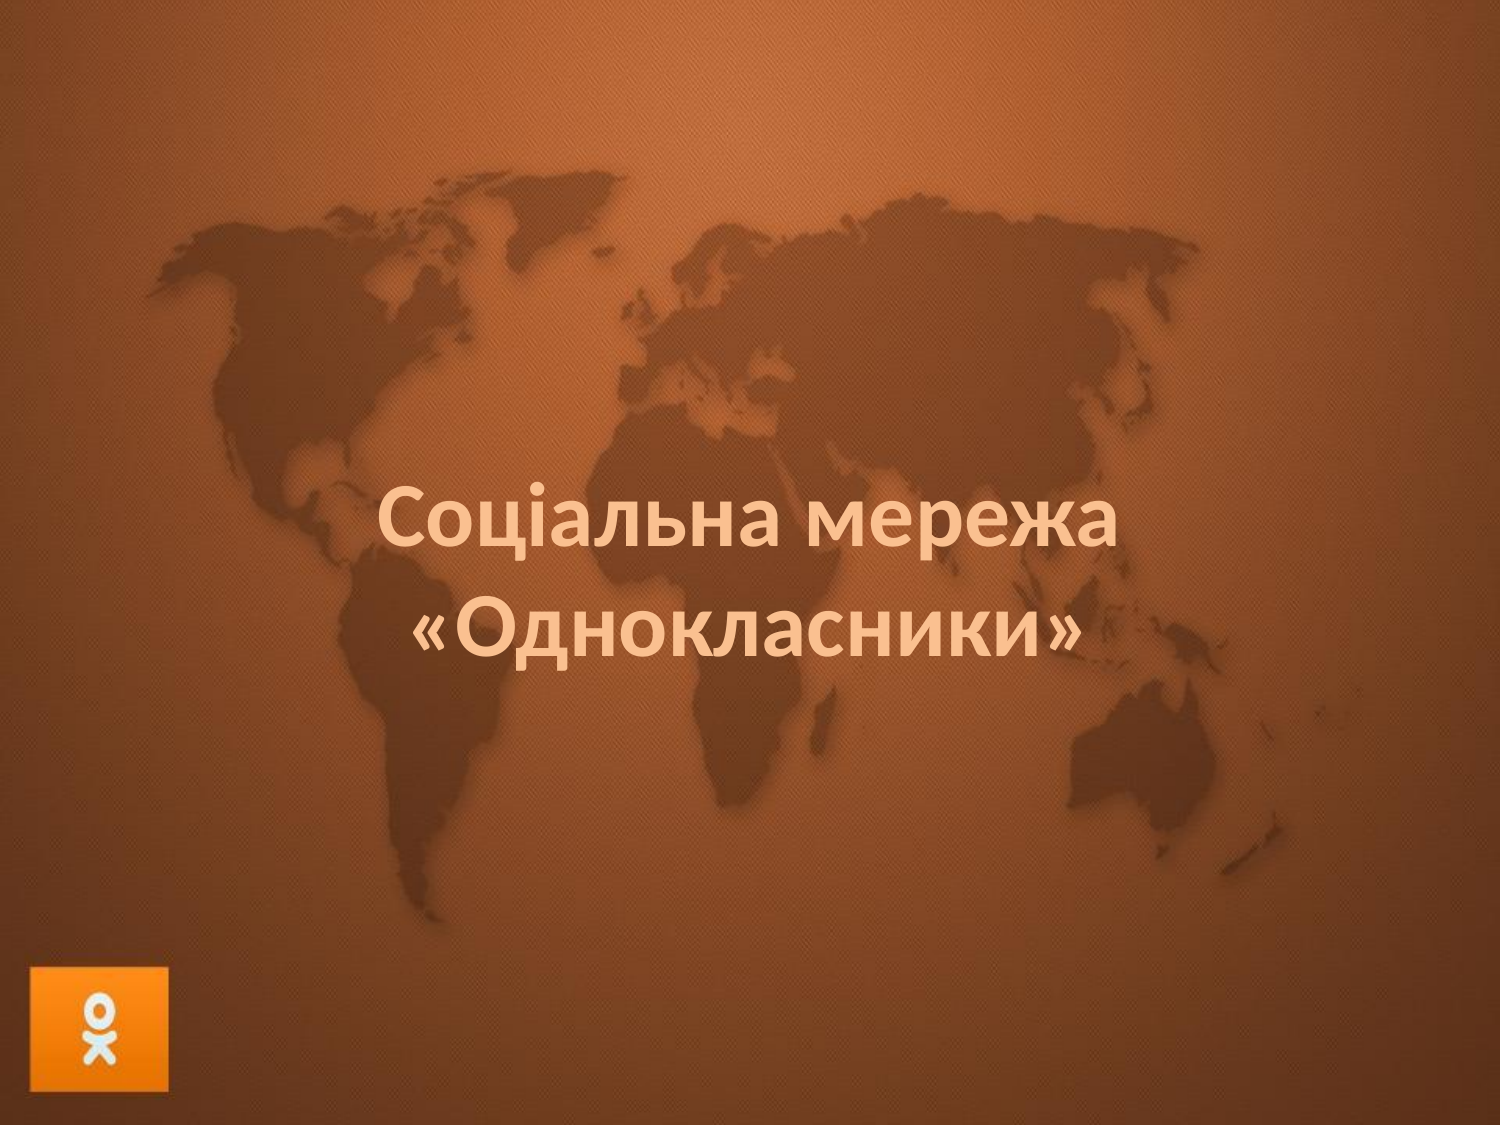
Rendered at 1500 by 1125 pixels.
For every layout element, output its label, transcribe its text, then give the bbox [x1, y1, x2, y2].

picture [0, 0, 1500, 1125]
title Соціальна мережа «Однокласники» [112, 444, 1388, 686]
